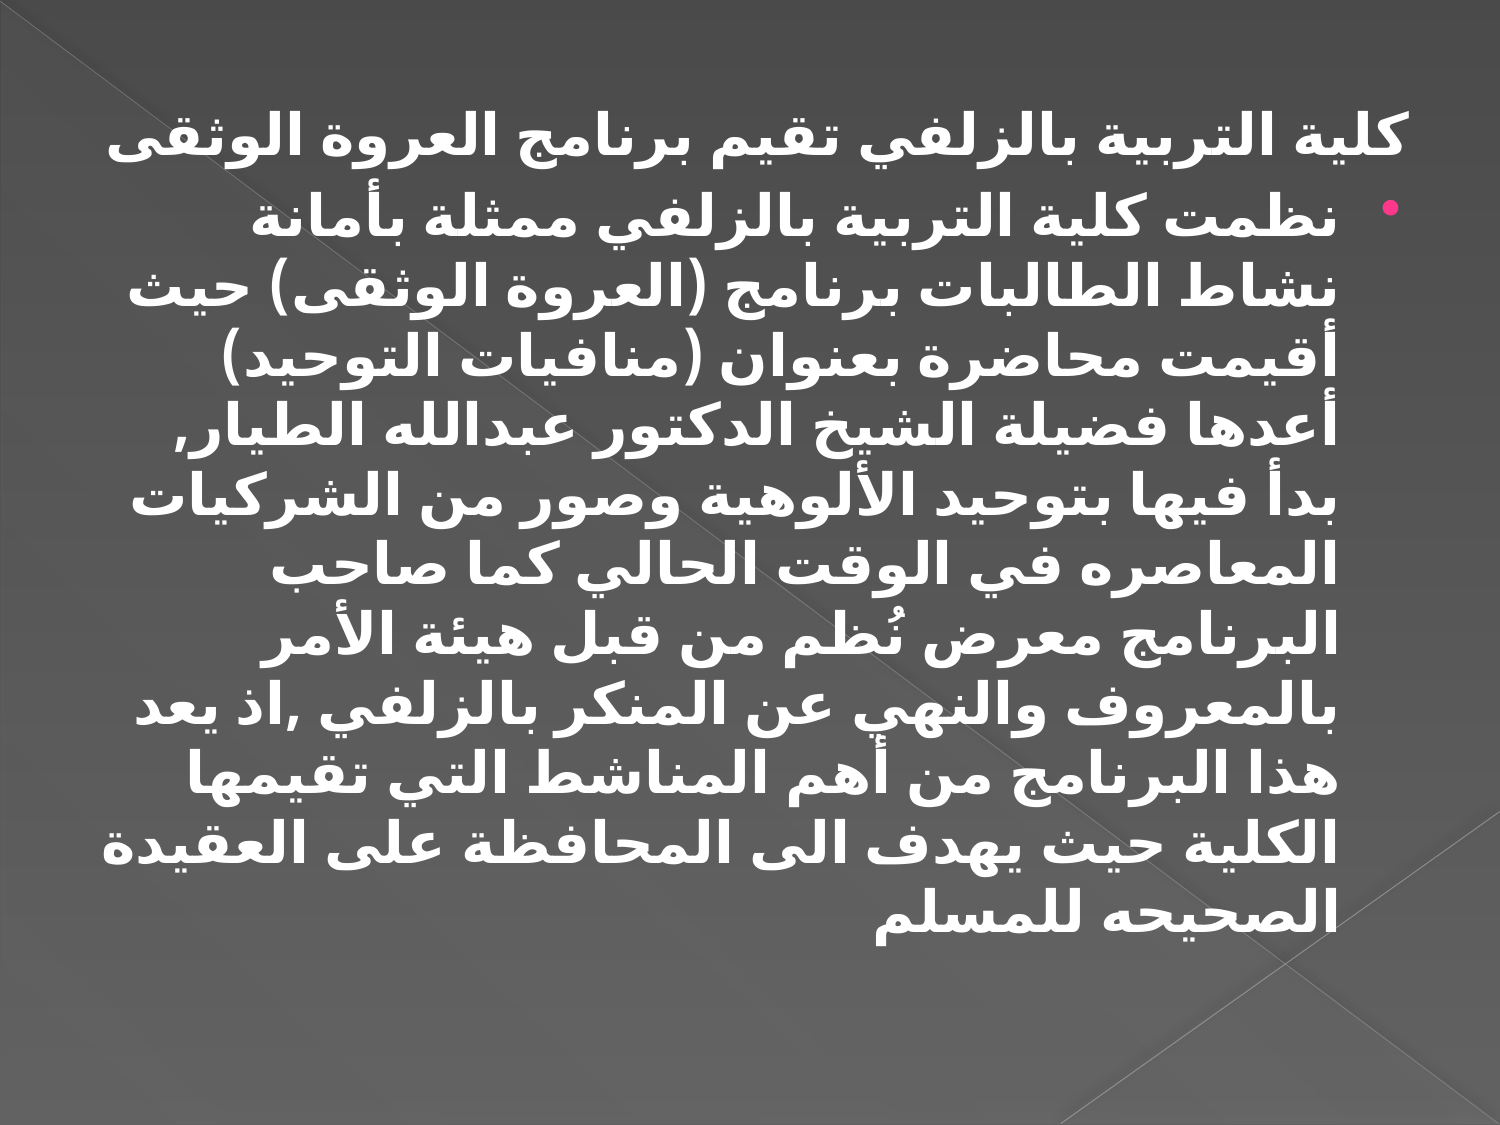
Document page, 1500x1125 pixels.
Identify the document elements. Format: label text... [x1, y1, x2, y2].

list كلية التربية بالزلفي تقيم برنامج العروة الوثقى نظمت كلية التربية بالزلفي ممثلة بأمانة نشاط الطالبات برنامج (العروة الوثقى) حيث أقيمت محاضرة بعنوان (منافيات التوحيد) أعدها فضيلة الشيخ الدكتور عبدالله الطيار, بدأ فيها بتوحيد الألوهية وصور من الشركيات المعاصره في الوقت الحالي كما صاحب البرنامج معرض نُظم من قبل هيئة الأمر بالمعروف والنهي عن المنكر بالزلفي ,اذ يعد هذا البرنامج من أهم المناشط التي تقيمها الكلية حيث يهدف الى المحافظة على العقيدة الصحيحه للمسلم [75, 90, 1425, 1005]
